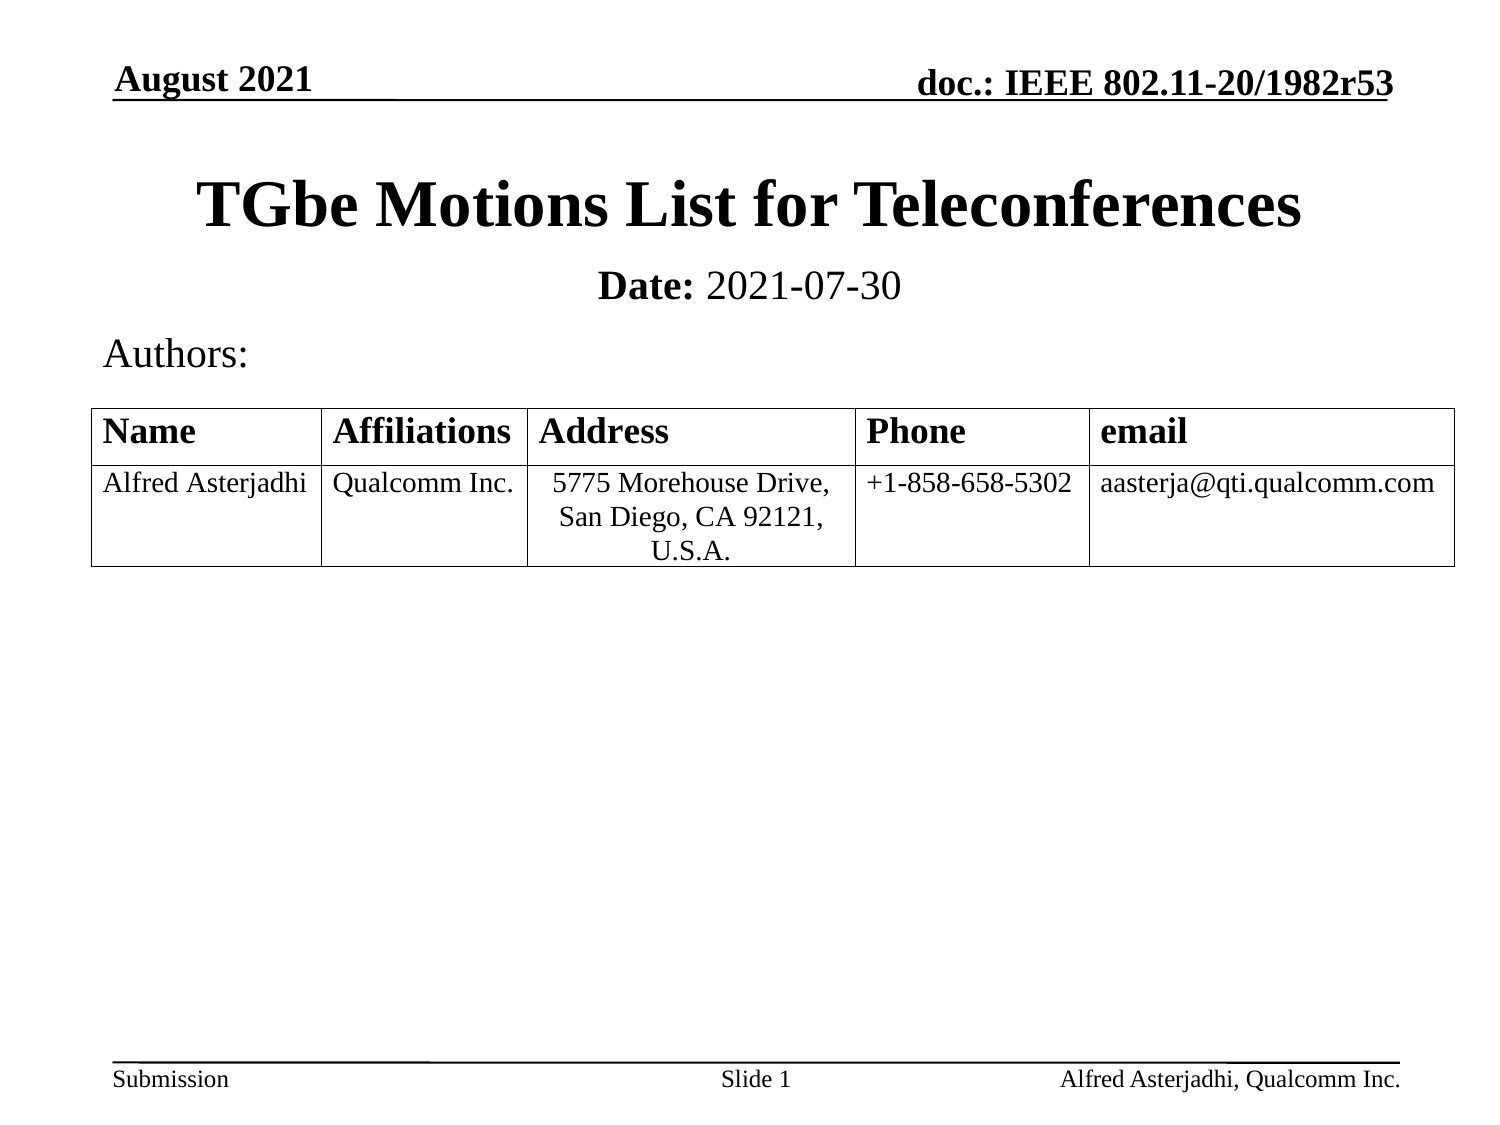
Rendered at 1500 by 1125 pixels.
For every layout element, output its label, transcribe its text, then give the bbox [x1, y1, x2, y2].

title TGbe Motions List for Teleconferences [112, 112, 1388, 249]
slide_number Slide 1 [712, 1061, 800, 1123]
list Date: 2021-07-30 [112, 249, 1388, 316]
footer Alfred Asterjadhi, Qualcomm Inc. [902, 1061, 1402, 1093]
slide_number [114, 54, 493, 100]
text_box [75, 407, 1477, 819]
text_box Authors: [87, 318, 325, 381]
